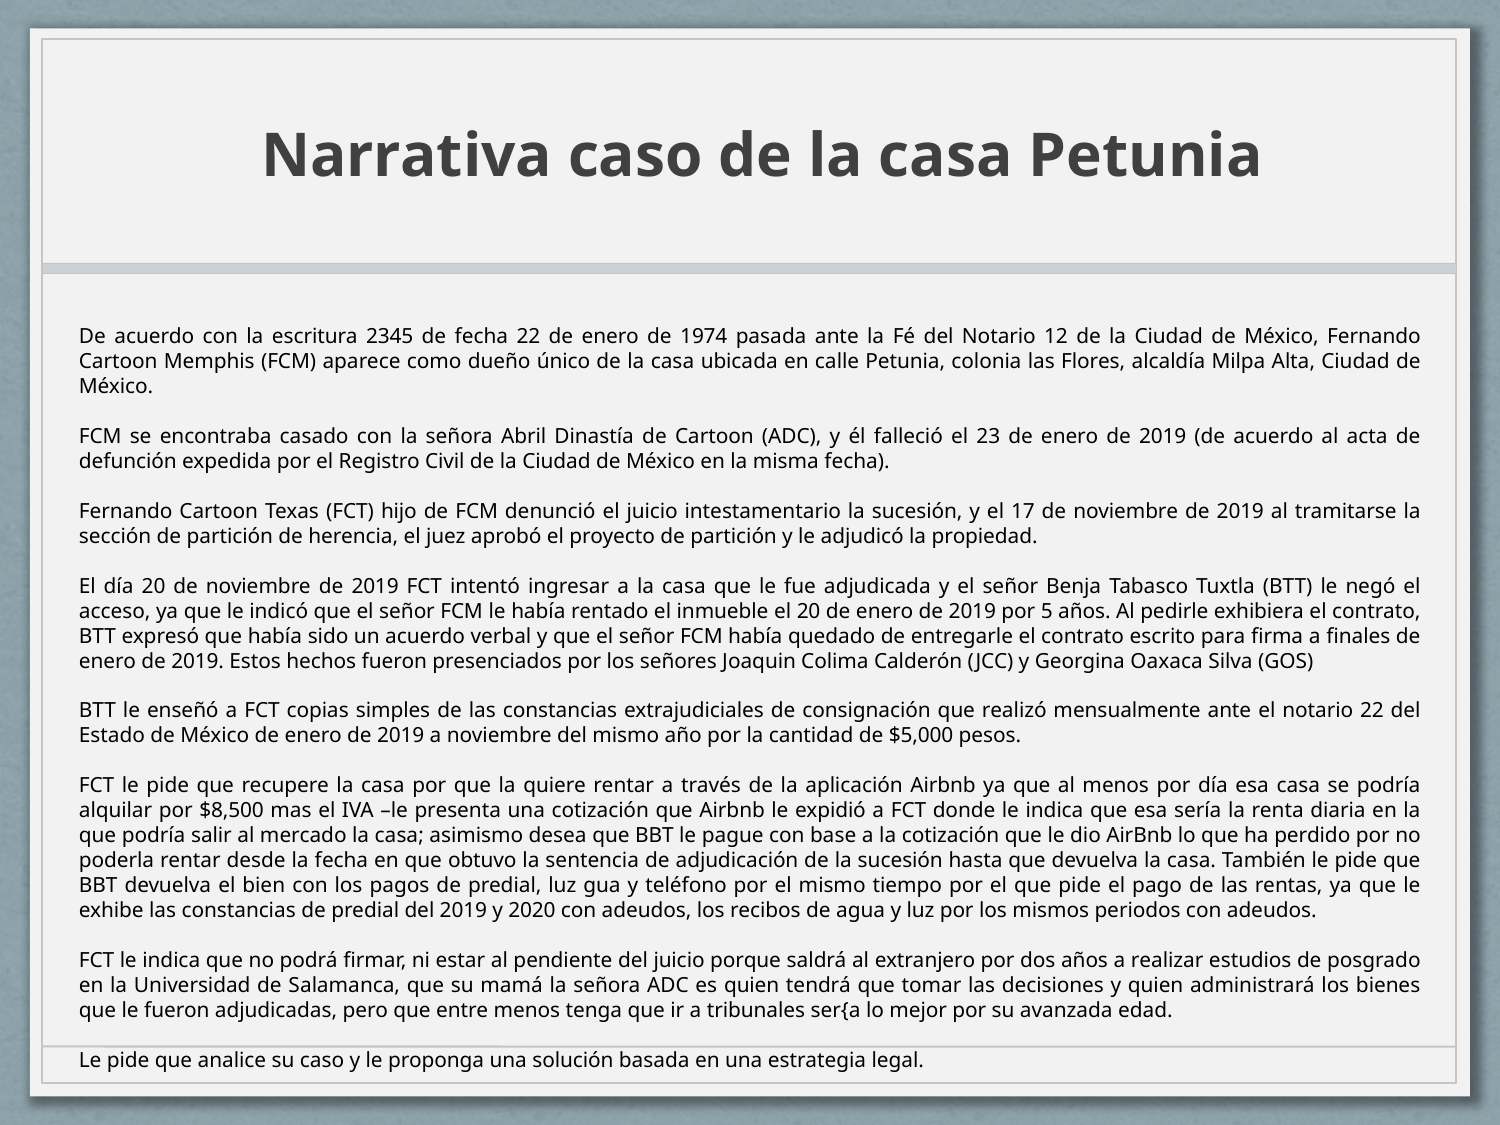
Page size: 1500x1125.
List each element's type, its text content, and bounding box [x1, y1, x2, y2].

title Narrativa caso de la casa Petunia [160, 34, 1365, 200]
text_box De acuerdo con la escritura 2345 de fecha 22 de enero de 1974 pasada ante la Fé del Notario 12 de la Ciudad de México, Fernando Cartoon Memphis (FCM) aparece como dueño único de la casa ubicada en calle Petunia, colonia las Flores, alcaldía Milpa Alta, Ciudad de México. FCM se encontraba casado con la señora Abril Dinastía de Cartoon (ADC), y él falleció el 23 de enero de 2019 (de acuerdo al acta de defunción expedida por el Registro Civil de la Ciudad de México en la misma fecha). Fernando Cartoon Texas (FCT) hijo de FCM denunció el juicio intestamentario la sucesión, y el 17 de noviembre de 2019 al tramitarse la sección de partición de herencia, el juez aprobó el proyecto de partición y le adjudicó la propiedad. El día 20 de noviembre de 2019 FCT intentó ingresar a la casa que le fue adjudicada y el señor Benja Tabasco Tuxtla (BTT) le negó el acceso, ya que le indicó que el señor FCM le había rentado el inmueble el 20 de enero de 2019 por 5 años. Al pedirle exhibiera el contrato, BTT expresó que había sido un acuerdo verbal y que el señor FCM había quedado de entregarle el contrato escrito para firma a finales de enero de 2019. Estos hechos fueron presenciados por los señores Joaquin Colima Calderón (JCC) y Georgina Oaxaca Silva (GOS) BTT le enseñó a FCT copias simples de las constancias extrajudiciales de consignación que realizó mensualmente ante el notario 22 del Estado de México de enero de 2019 a noviembre del mismo año por la cantidad de $5,000 pesos. FCT le pide que recupere la casa por que la quiere rentar a través de la aplicación Airbnb ya que al menos por día esa casa se podría alquilar por $8,500 mas el IVA –le presenta una cotización que Airbnb le expidió a FCT donde le indica que esa sería la renta diaria en la que podría salir al mercado la casa; asimismo desea que BBT le pague con base a la cotización que le dio AirBnb lo que ha perdido por no poderla rentar desde la fecha en que obtuvo la sentencia de adjudicación de la sucesión hasta que devuelva la casa. También le pide que BBT devuelva el bien con los pagos de predial, luz gua y teléfono por el mismo tiempo por el que pide el pago de las rentas, ya que le exhibe las constancias de predial del 2019 y 2020 con adeudos, los recibos de agua y luz por los mismos periodos con adeudos. FCT le indica que no podrá firmar, ni estar al pendiente del juicio porque saldrá al extranjero por dos años a realizar estudios de posgrado en la Universidad de Salamanca, que su mamá la señora ADC es quien tendrá que tomar las decisiones y quien administrará los bienes que le fueron adjudicadas, pero que entre menos tenga que ir a tribunales ser{a lo mejor por su avanzada edad. Le pide que analice su caso y le proponga una solución basada en una estrategia legal. [64, 315, 1436, 1080]
